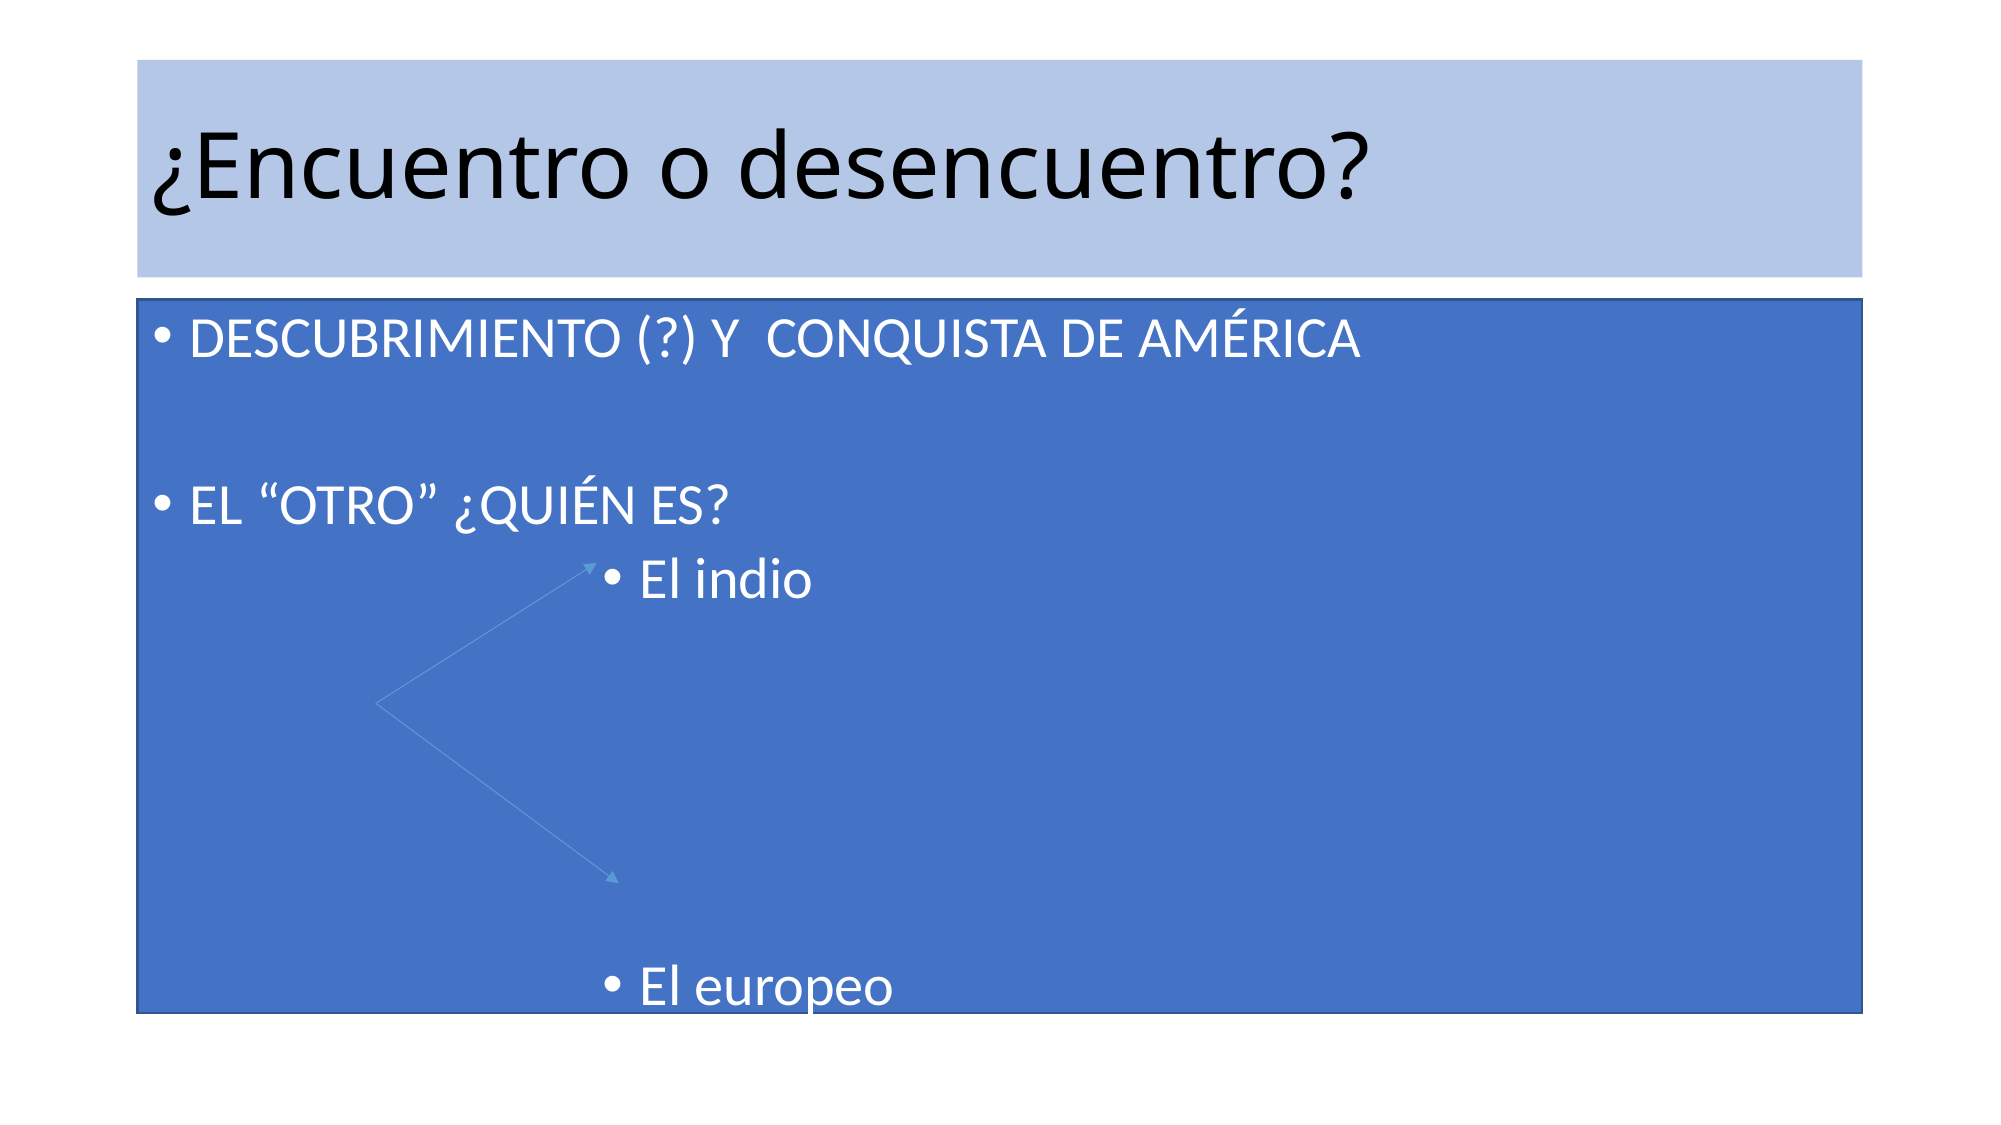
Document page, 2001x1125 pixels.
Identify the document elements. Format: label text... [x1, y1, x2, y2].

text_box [375, 562, 597, 703]
list DESCUBRIMIENTO (?) Y CONQUISTA DE AMÉRICA EL “OTRO” ¿QUIÉN ES? El indio El europeo [136, 298, 1863, 1014]
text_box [375, 703, 619, 884]
title ¿Encuentro o desencuentro? [137, 59, 1863, 278]
